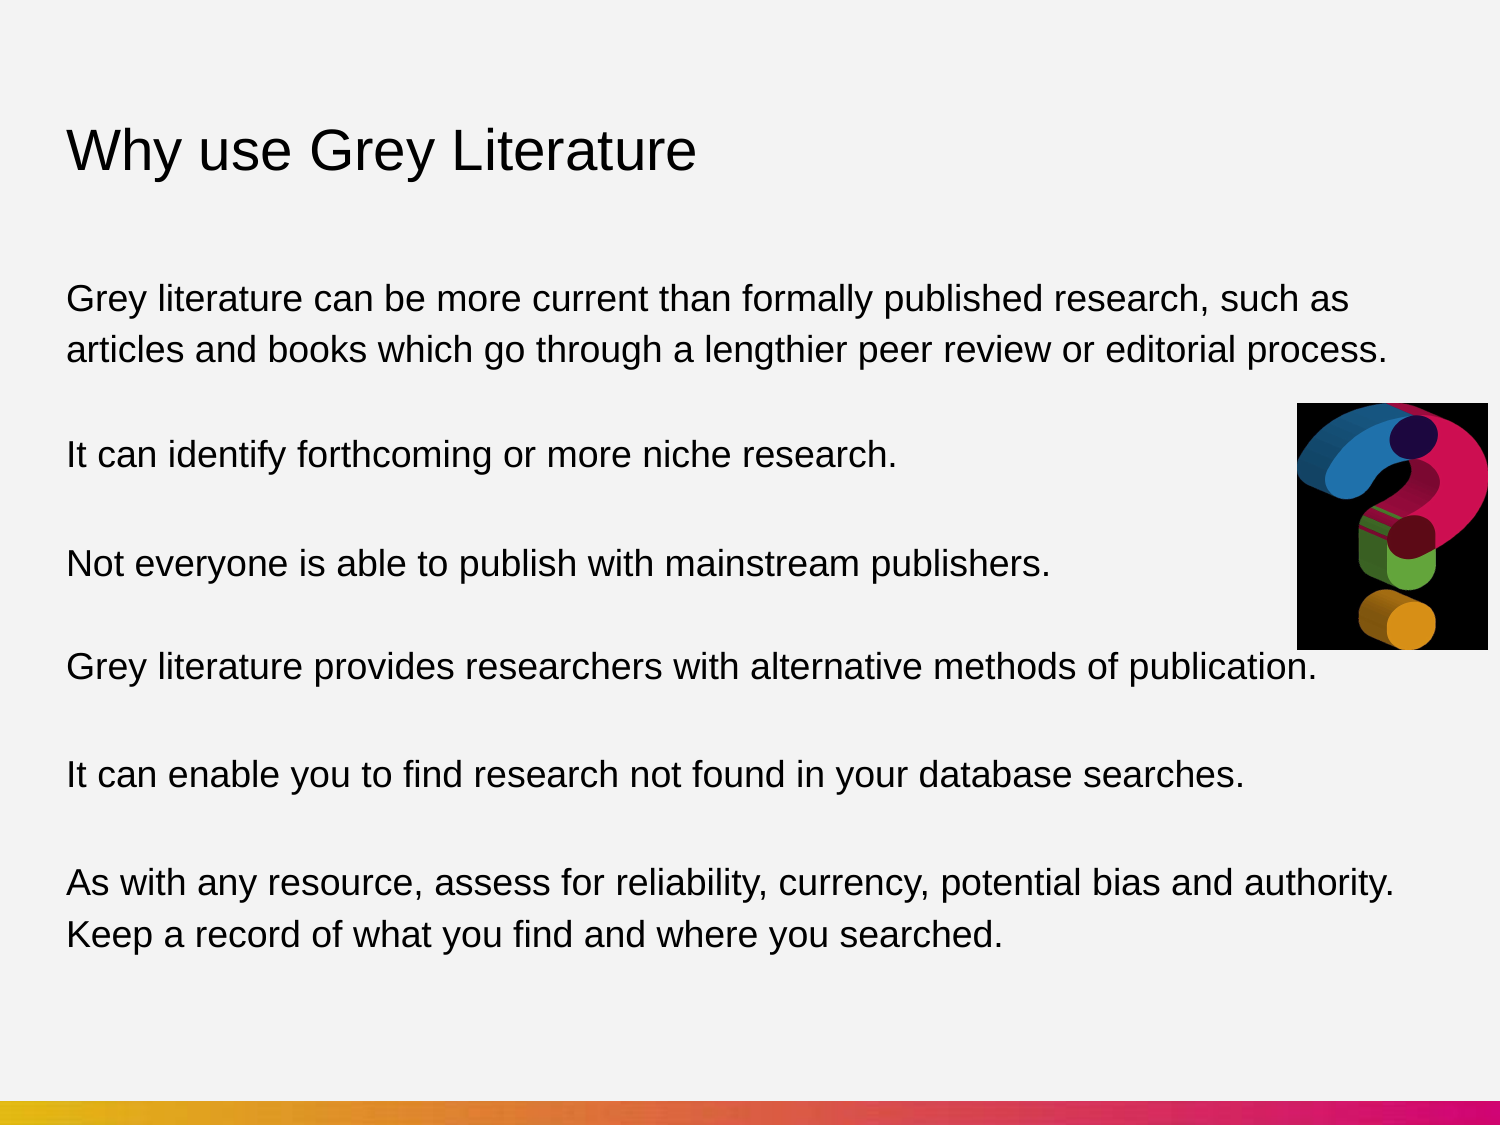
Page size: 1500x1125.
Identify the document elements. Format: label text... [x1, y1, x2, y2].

list Grey literature can be more current than formally published research, such as articles and books which go through a lengthier peer review or editorial process. It can identify forthcoming or more niche research. Not everyone is able to publish with mainstream publishers. Grey literature provides researchers with alternative methods of publication. It can enable you to find research not found in your database searches. As with any resource, assess for reliability, currency, potential bias and authority. Keep a record of what you find and where you searched. [51, 252, 1449, 1046]
picture [0, 1101, 1500, 1125]
title Why use Grey Literature [51, 97, 1449, 223]
picture [1296, 403, 1488, 651]
